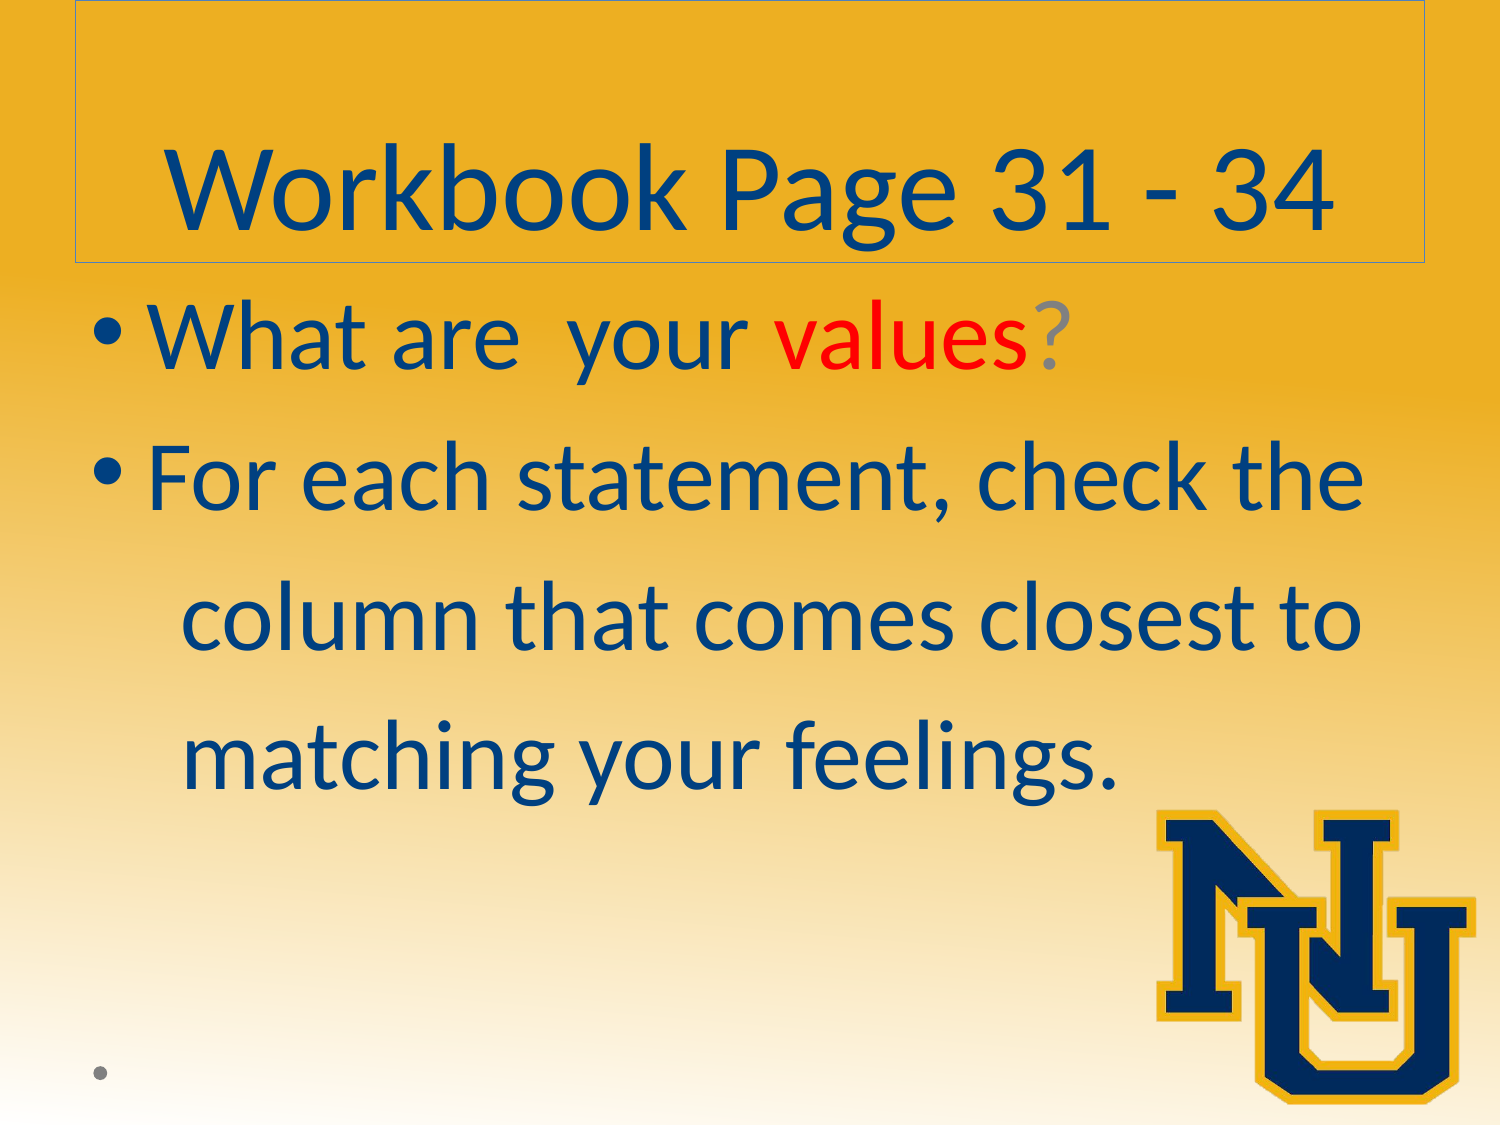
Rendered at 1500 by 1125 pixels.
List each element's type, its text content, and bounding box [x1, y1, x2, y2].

title Workbook Page 31 - 34 [75, 0, 1425, 262]
picture [1149, 805, 1481, 1108]
list What are your values? For each statement, check the column that comes closest to matching your feelings. [75, 262, 1425, 1088]
